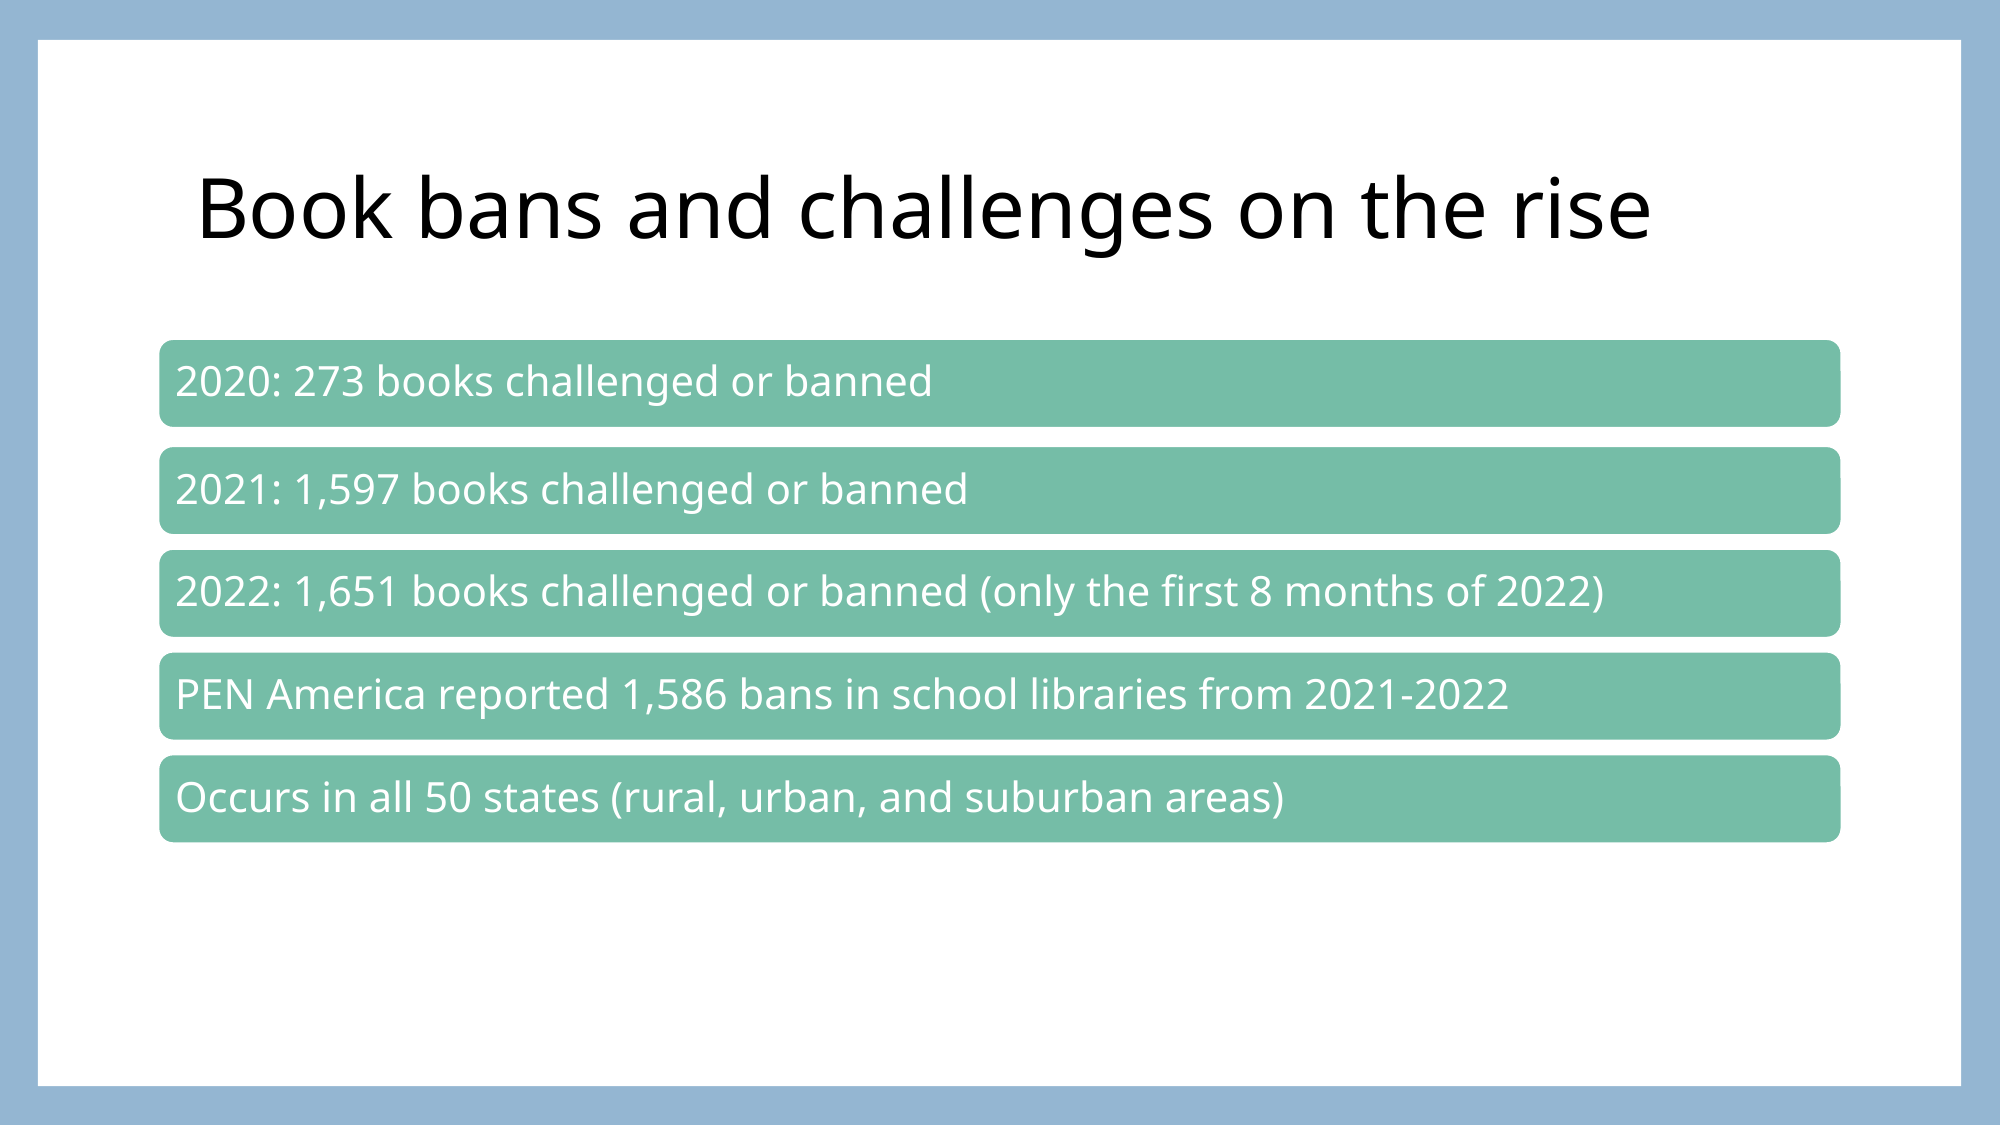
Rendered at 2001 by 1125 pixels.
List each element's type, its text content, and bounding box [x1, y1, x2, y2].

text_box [158, 338, 1842, 844]
title Book bans and challenges on the rise [186, 99, 1808, 323]
